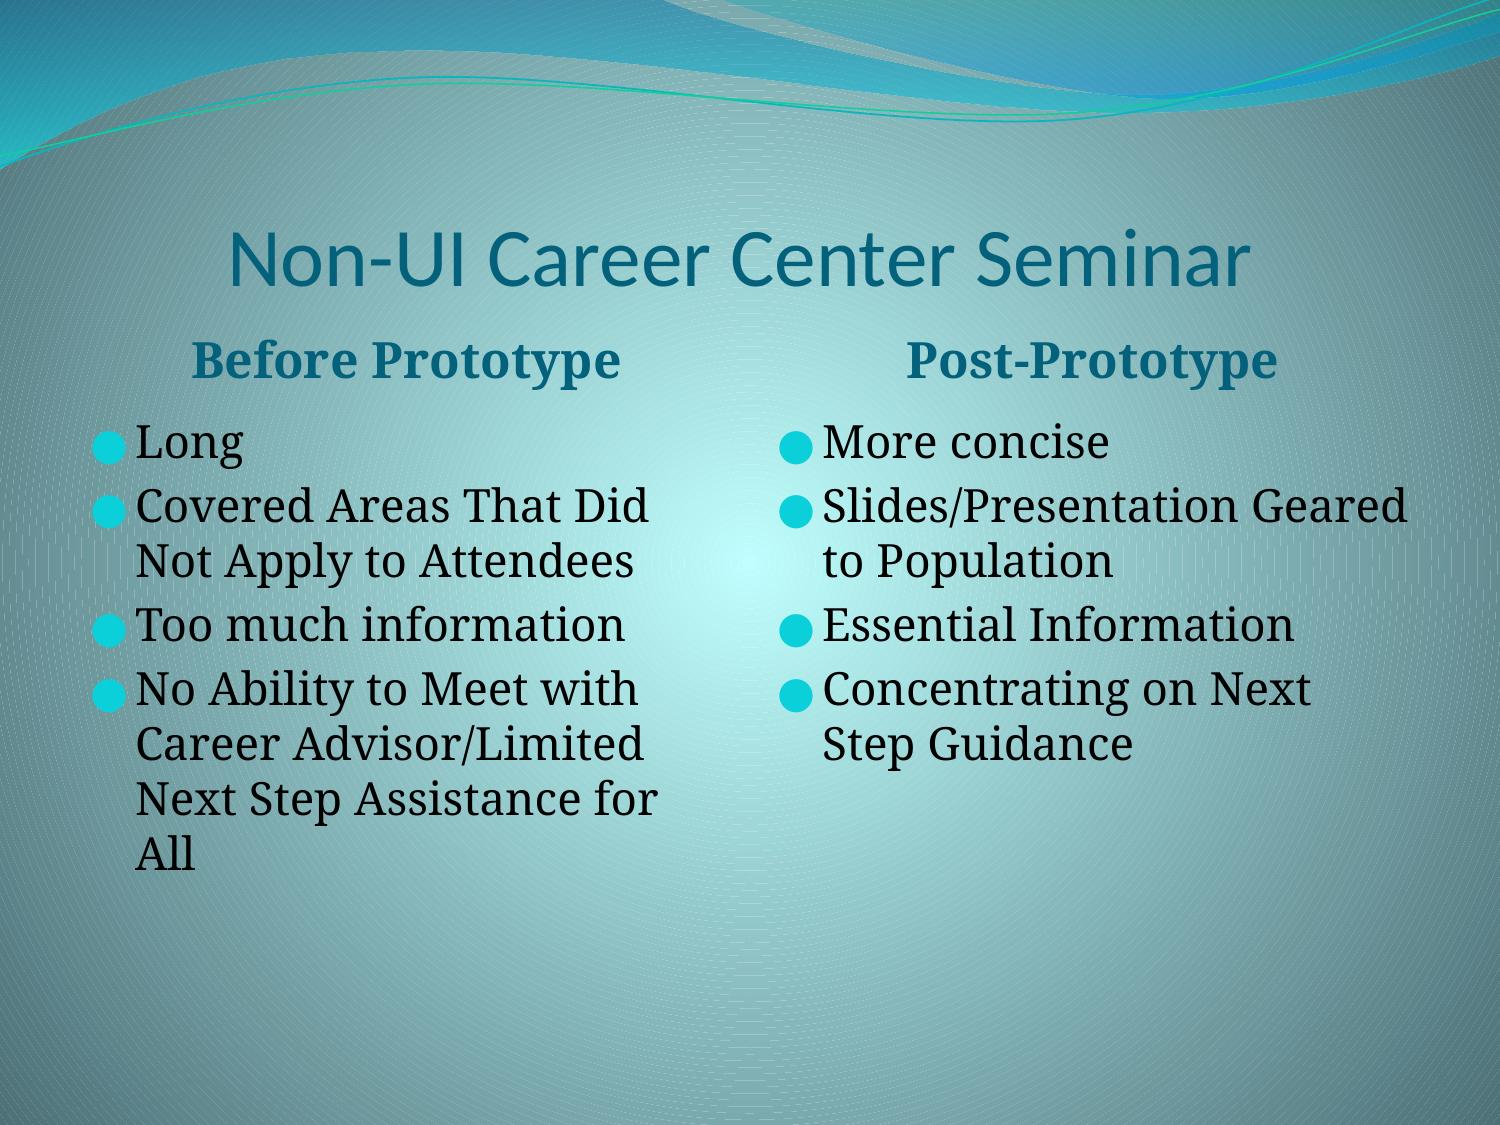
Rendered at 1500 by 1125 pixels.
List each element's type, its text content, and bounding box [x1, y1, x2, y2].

title Non-UI Career Center Seminar [75, 115, 1425, 303]
list Long Covered Areas That Did Not Apply to Attendees Too much information No Ability to Meet with Career Advisor/Limited Next Step Assistance for All [75, 412, 738, 1044]
list More concise Slides/Presentation Geared to Population Essential Information Concentrating on Next Step Guidance [761, 412, 1425, 1044]
list Post-Prototype [761, 305, 1425, 412]
list Before Prototype [75, 304, 738, 412]
